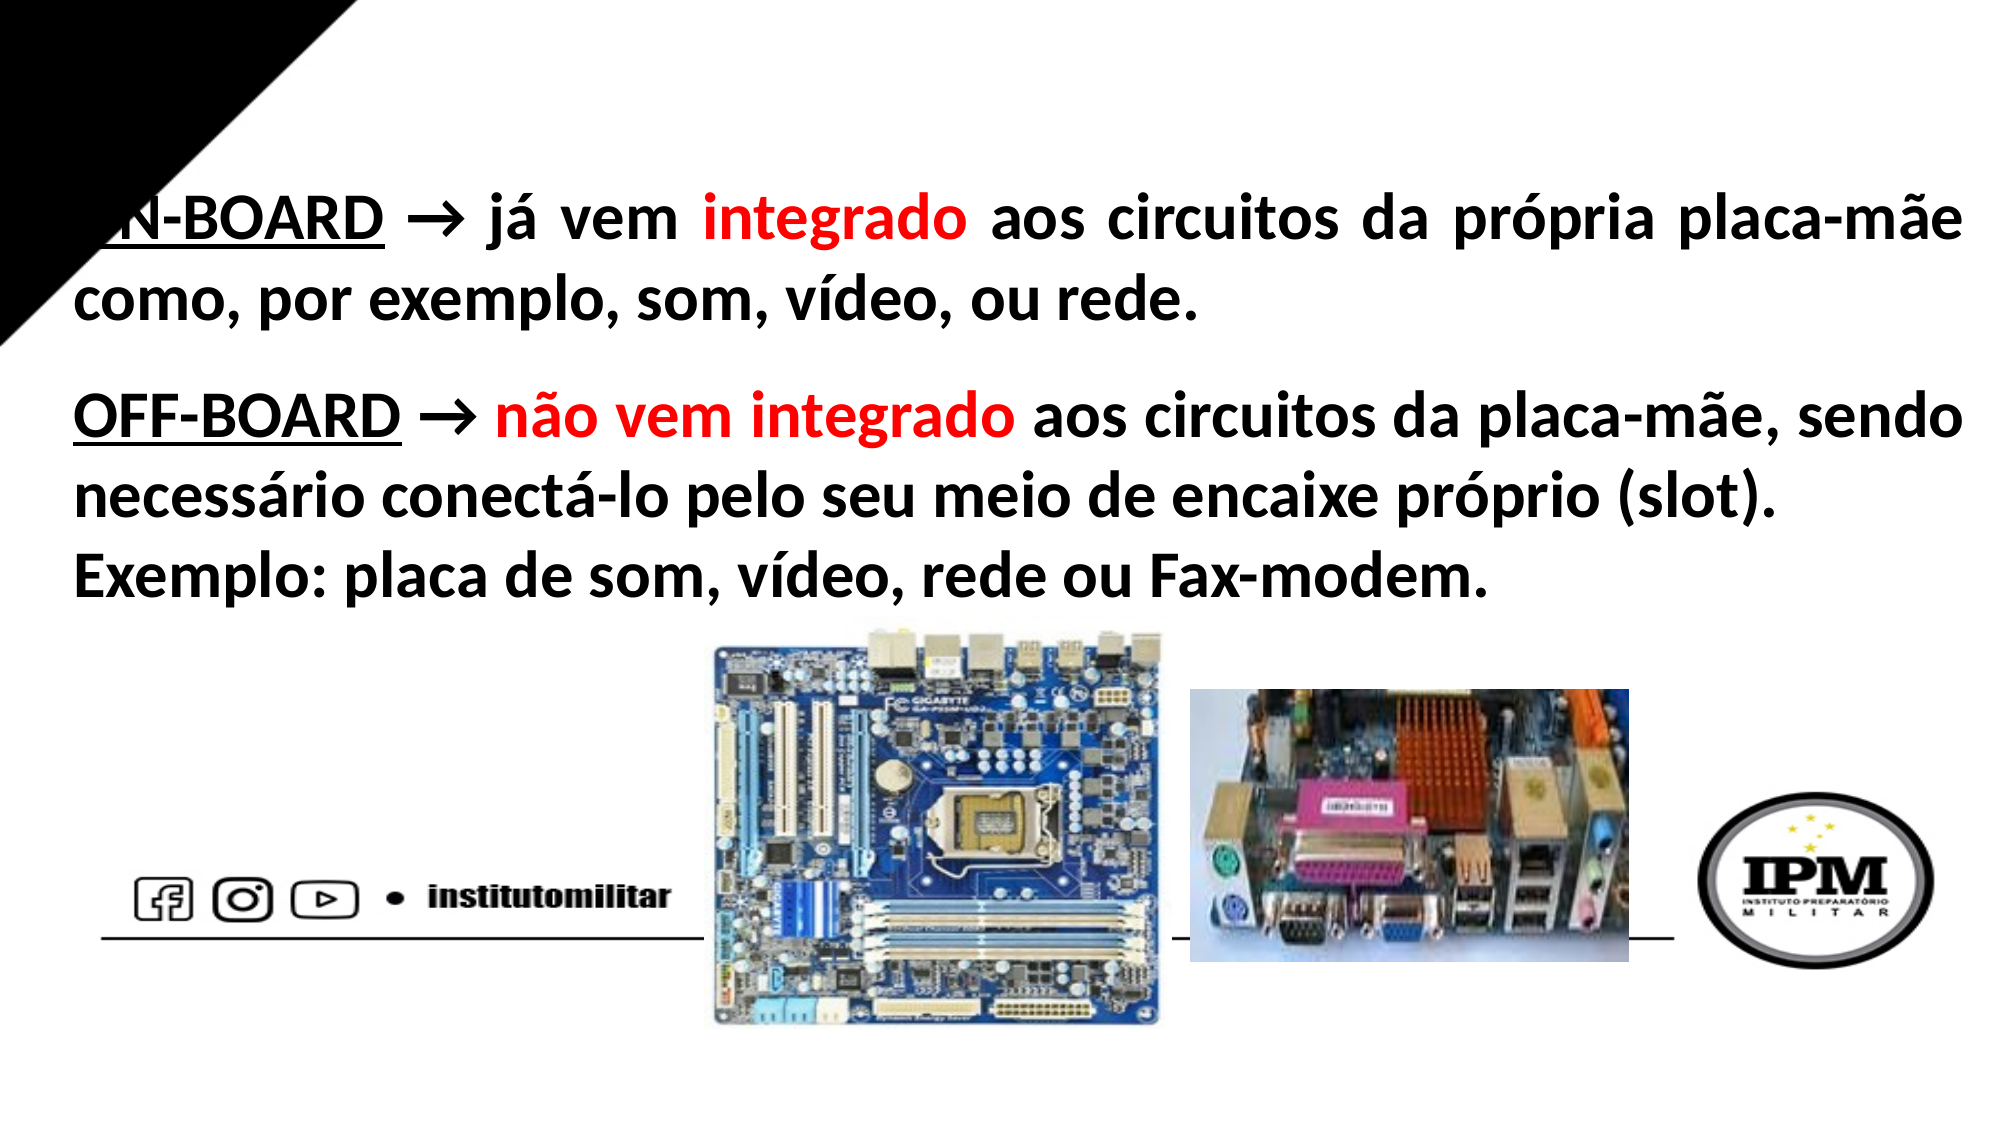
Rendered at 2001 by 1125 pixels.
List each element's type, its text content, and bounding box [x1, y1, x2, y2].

picture [0, 0, 2001, 1125]
text_box ON-BOARD → já vem integrado aos circuitos da própria placa-mãe como, por exemplo, som, vídeo, ou rede. OFF-BOARD → não vem integrado aos circuitos da placa-mãe, sendo necessário conectá-lo pelo seu meio de encaixe próprio (slot). Exemplo: placa de som, vídeo, rede ou Fax-modem. [58, 165, 1981, 618]
